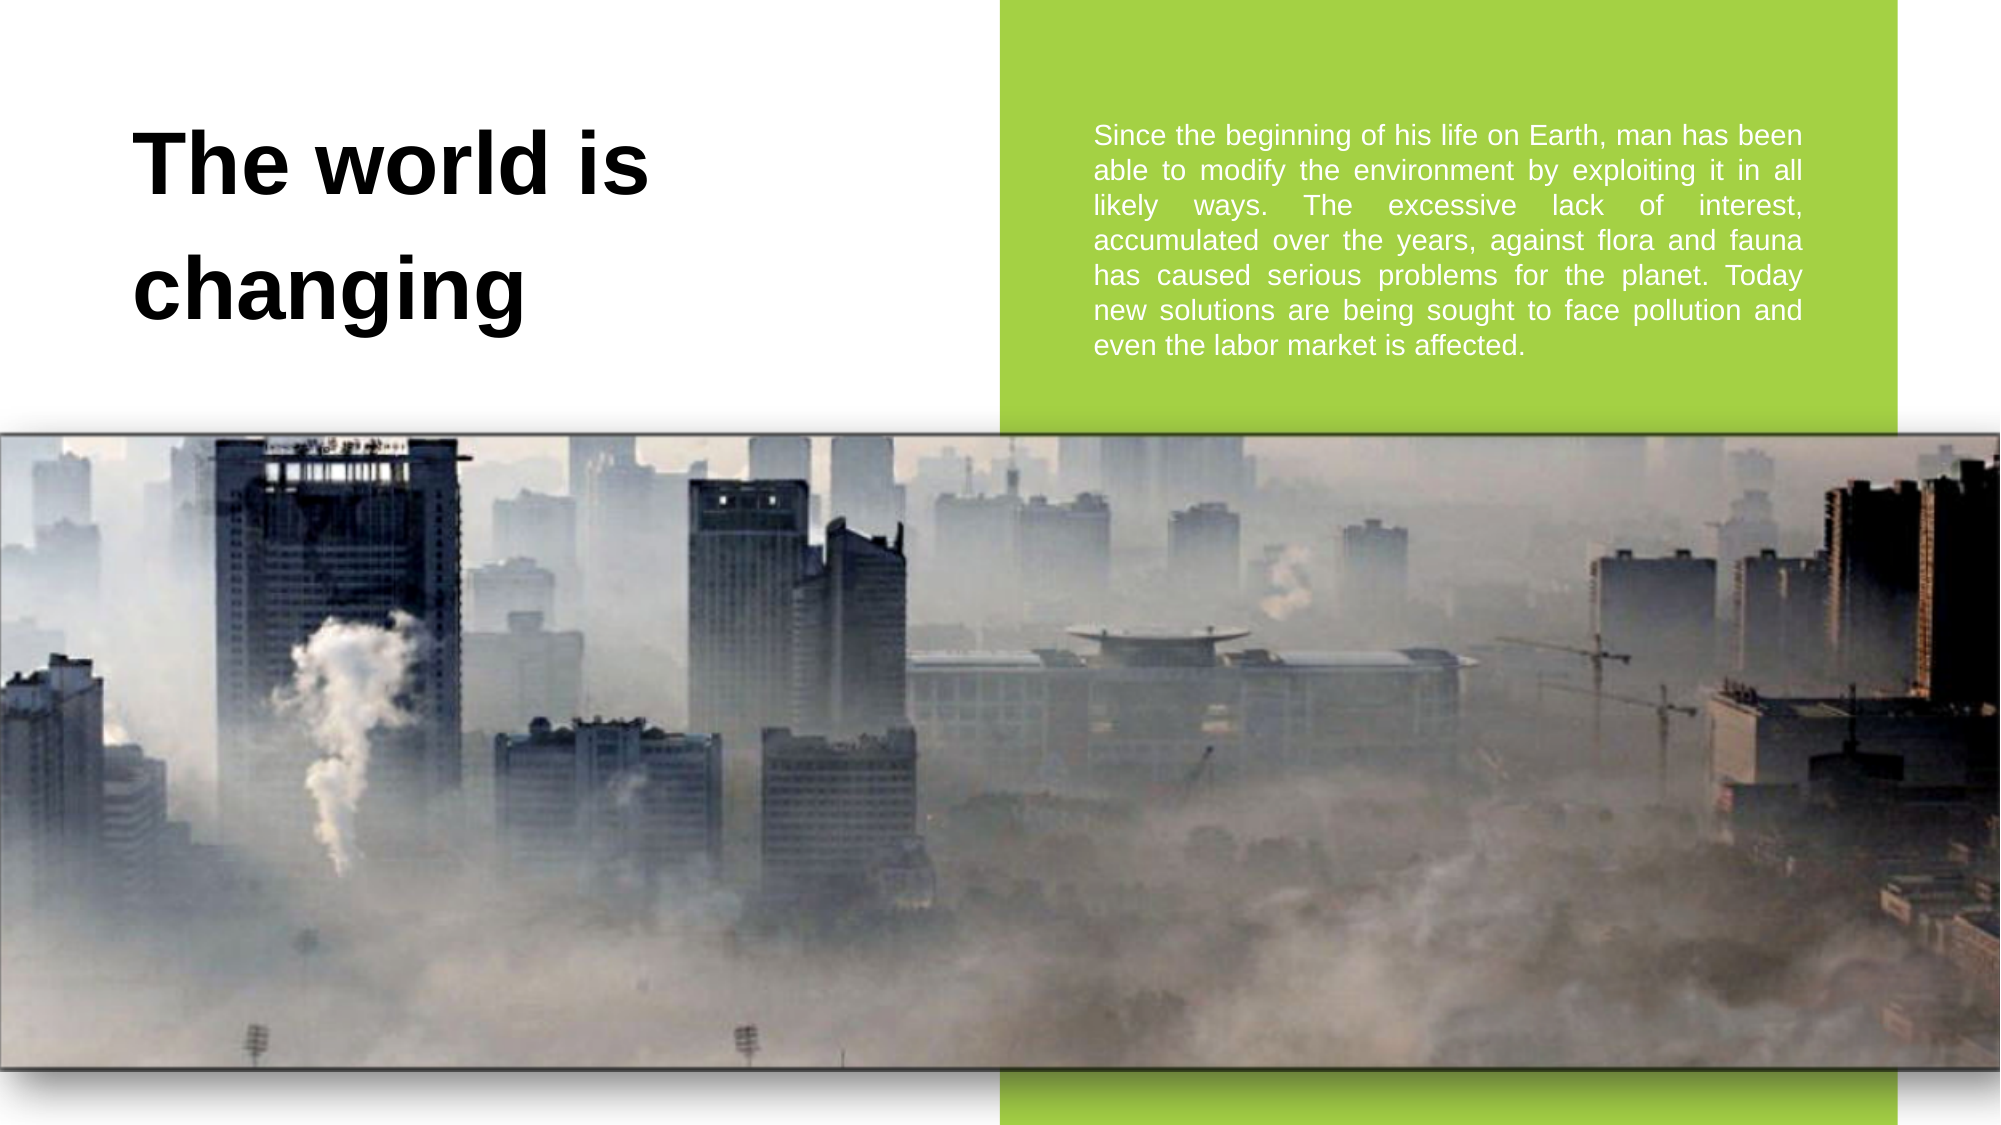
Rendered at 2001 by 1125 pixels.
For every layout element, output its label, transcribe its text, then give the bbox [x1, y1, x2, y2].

text_box The world is changing [117, 51, 874, 391]
text_box Since the beginning of his life on Earth, man has been able to modify the environment by exploiting it in all likely ways. The excessive lack of interest, accumulated over the years, against flora and fauna has caused serious problems for the planet. Today new solutions are being sought to face pollution and even the labor market is affected. [1078, 74, 1819, 369]
picture [0, 436, 2000, 1067]
